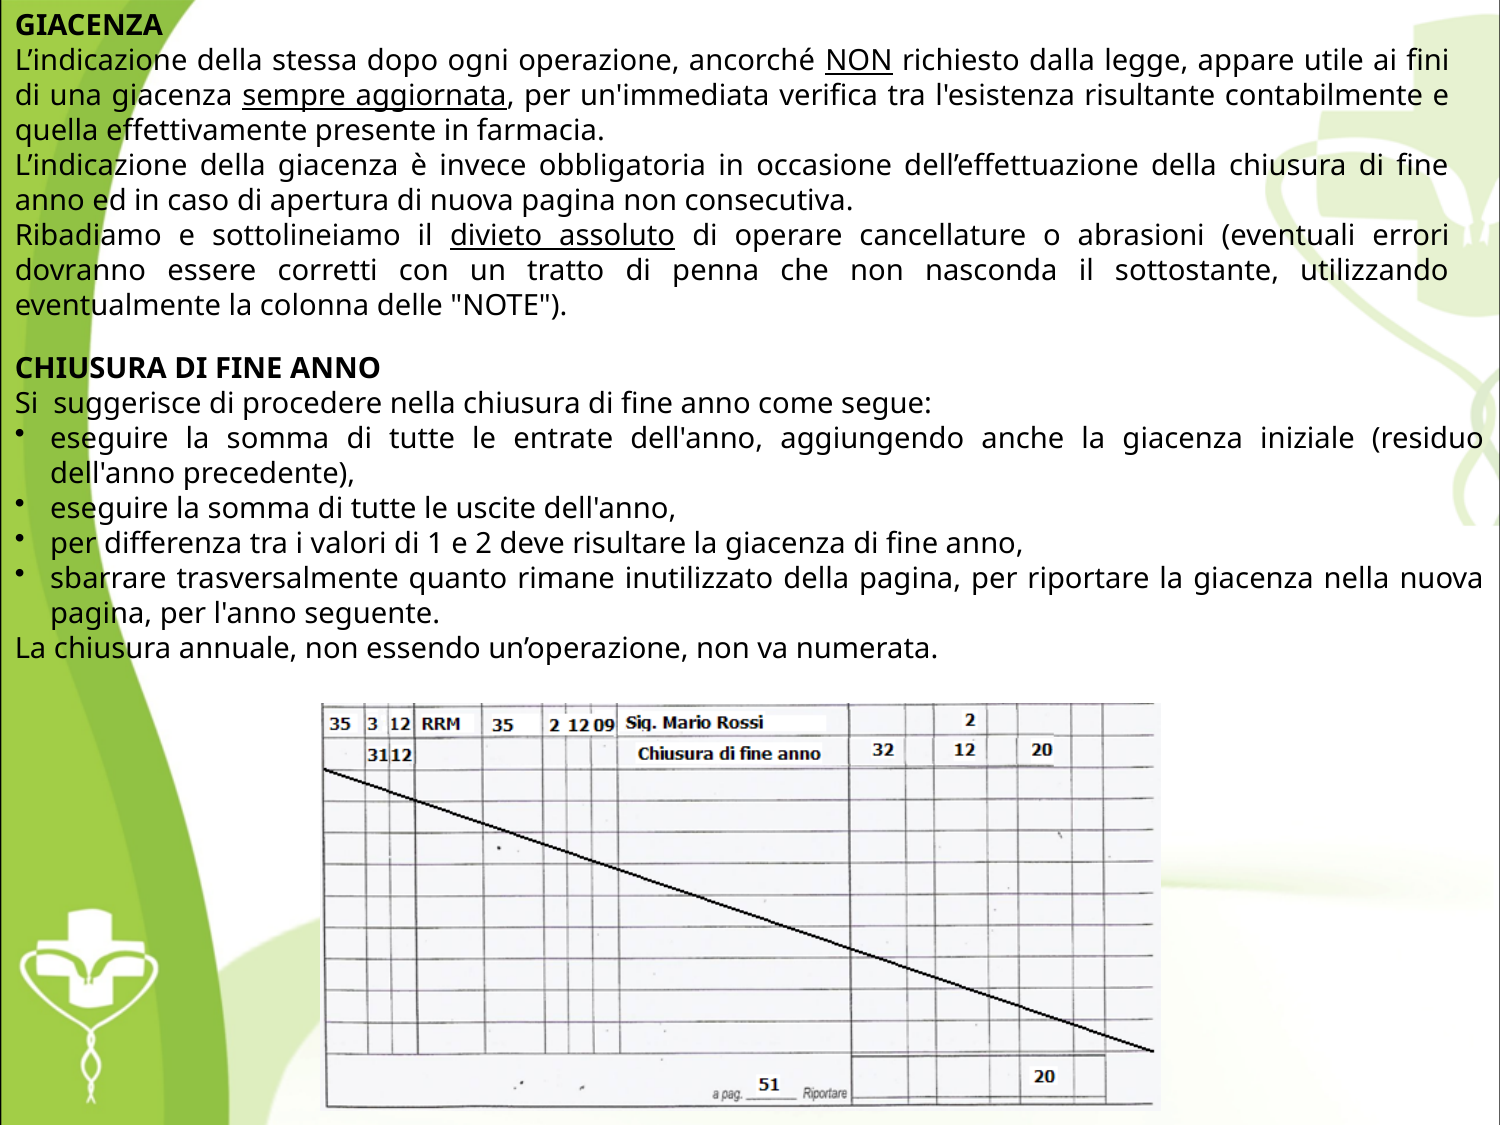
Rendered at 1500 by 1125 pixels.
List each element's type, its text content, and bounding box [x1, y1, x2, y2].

picture [0, 672, 1500, 1125]
picture [0, 0, 1500, 341]
text_box CHIUSURA DI FINE ANNO Si suggerisce di procedere nella chiusura di fine anno come segue: eseguire la somma di tutte le entrate dell'anno, aggiungendo anche la giacenza iniziale (residuo dell'anno precedente), eseguire la somma di tutte le uscite dell'anno, per differenza tra i valori di 1 e 2 deve risultare la giacenza di fine anno, sbarrare trasversalmente quanto rimane inutilizzato della pagina, per riportare la giacenza nella nuova pagina, per l'anno seguente. La chiusura annuale, non essendo un’operazione, non va numerata. [0, 341, 1500, 672]
text_box GIACENZA L’indicazione della stessa dopo ogni operazione, ancorché NON richiesto dalla legge, appare utile ai fini di una giacenza sempre aggiornata, per un'immediata verifica tra l'esistenza risultante contabilmente e quella effettivamente presente in farmacia. L’indicazione della giacenza è invece obbligatoria in occasione dell’effettuazione della chiusura di fine anno ed in caso di apertura di nuova pagina non consecutiva. Ribadiamo e sottolineiamo il divieto assoluto di operare cancellature o abrasioni (eventuali errori dovranno essere corretti con un tratto di penna che non nasconda il sottostante, utilizzando eventualmente la colonna delle "NOTE"). [0, 0, 1465, 329]
